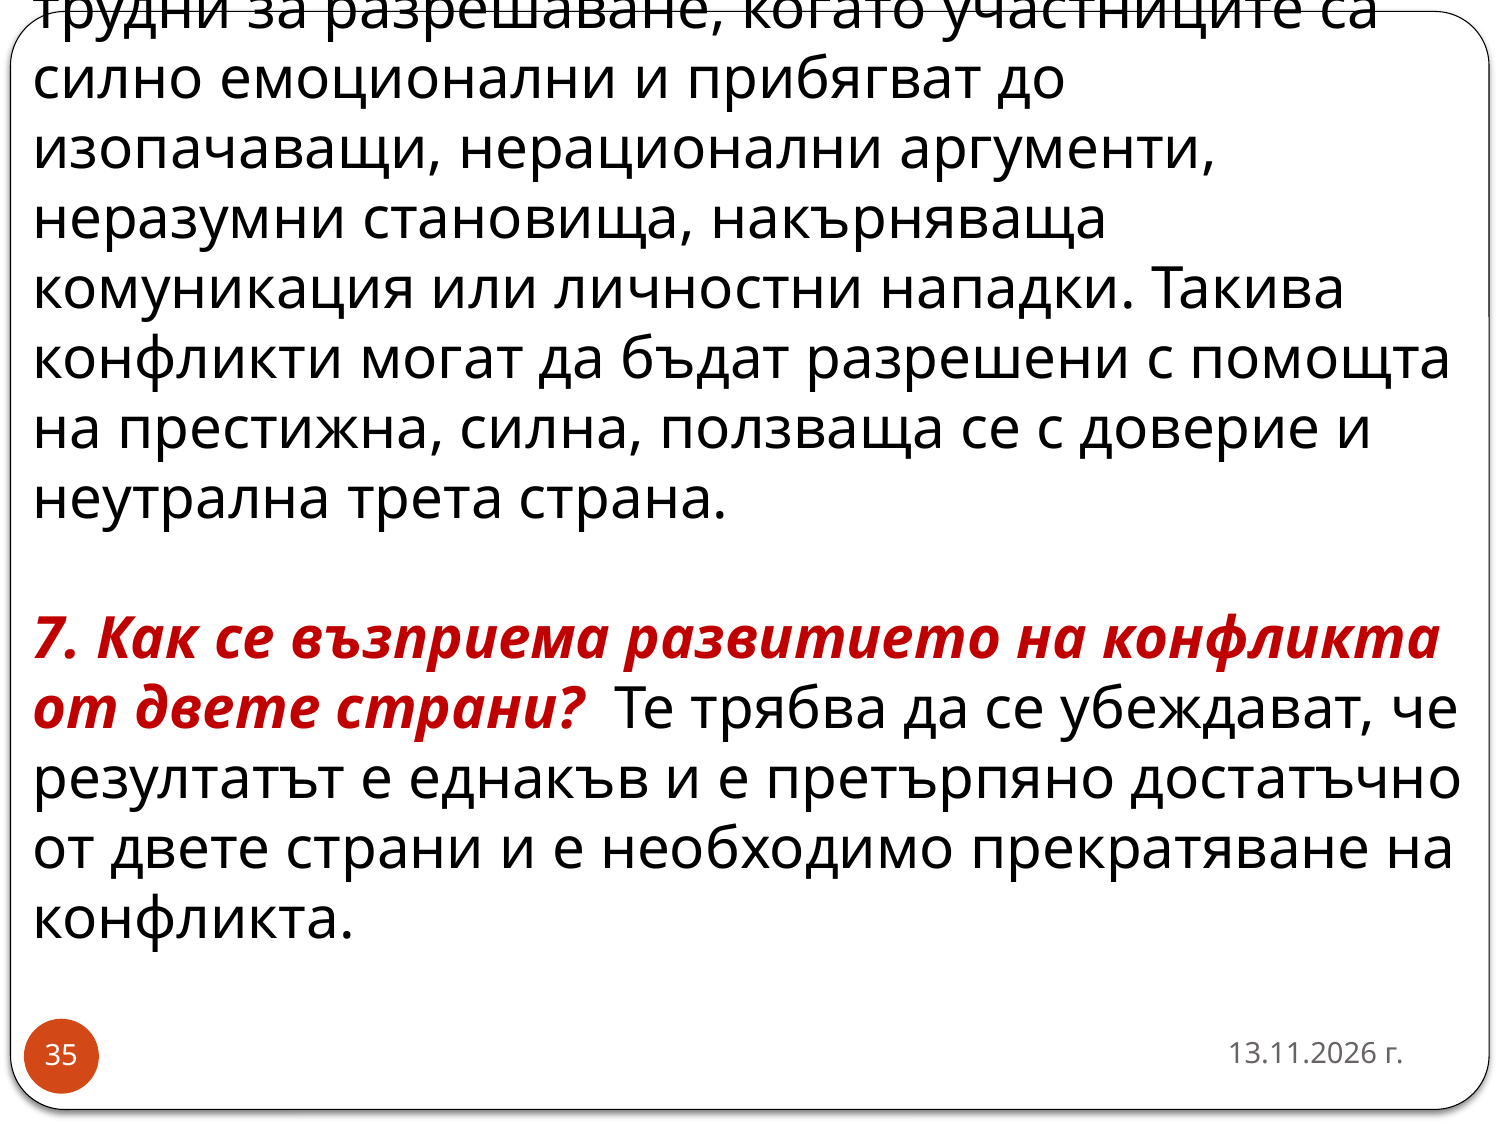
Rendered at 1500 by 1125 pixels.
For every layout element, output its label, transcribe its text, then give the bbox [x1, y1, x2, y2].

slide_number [1012, 1015, 1419, 1094]
slide_number 35 [23, 1018, 99, 1094]
title 6. Въвличане на трети страни. Конфликтите са трудни за разрешаване, когато участниците са силно емоционални и прибягват до изопачаващи, нерационални аргументи, неразумни становища, накърняваща комуникация или личностни нападки. Такива конфликти могат да бъдат разрешени с помощта на престижна, силна, ползваща се с доверие и неутрална трета страна. 7. Как се възприема развитието на конфликта от двете страни? Те трябва да се убеждават, че резултатът е еднакъв и е претърпяно достатъчно от двете страни и е необходимо прекратяване на конфликта. [17, 45, 1483, 1035]
